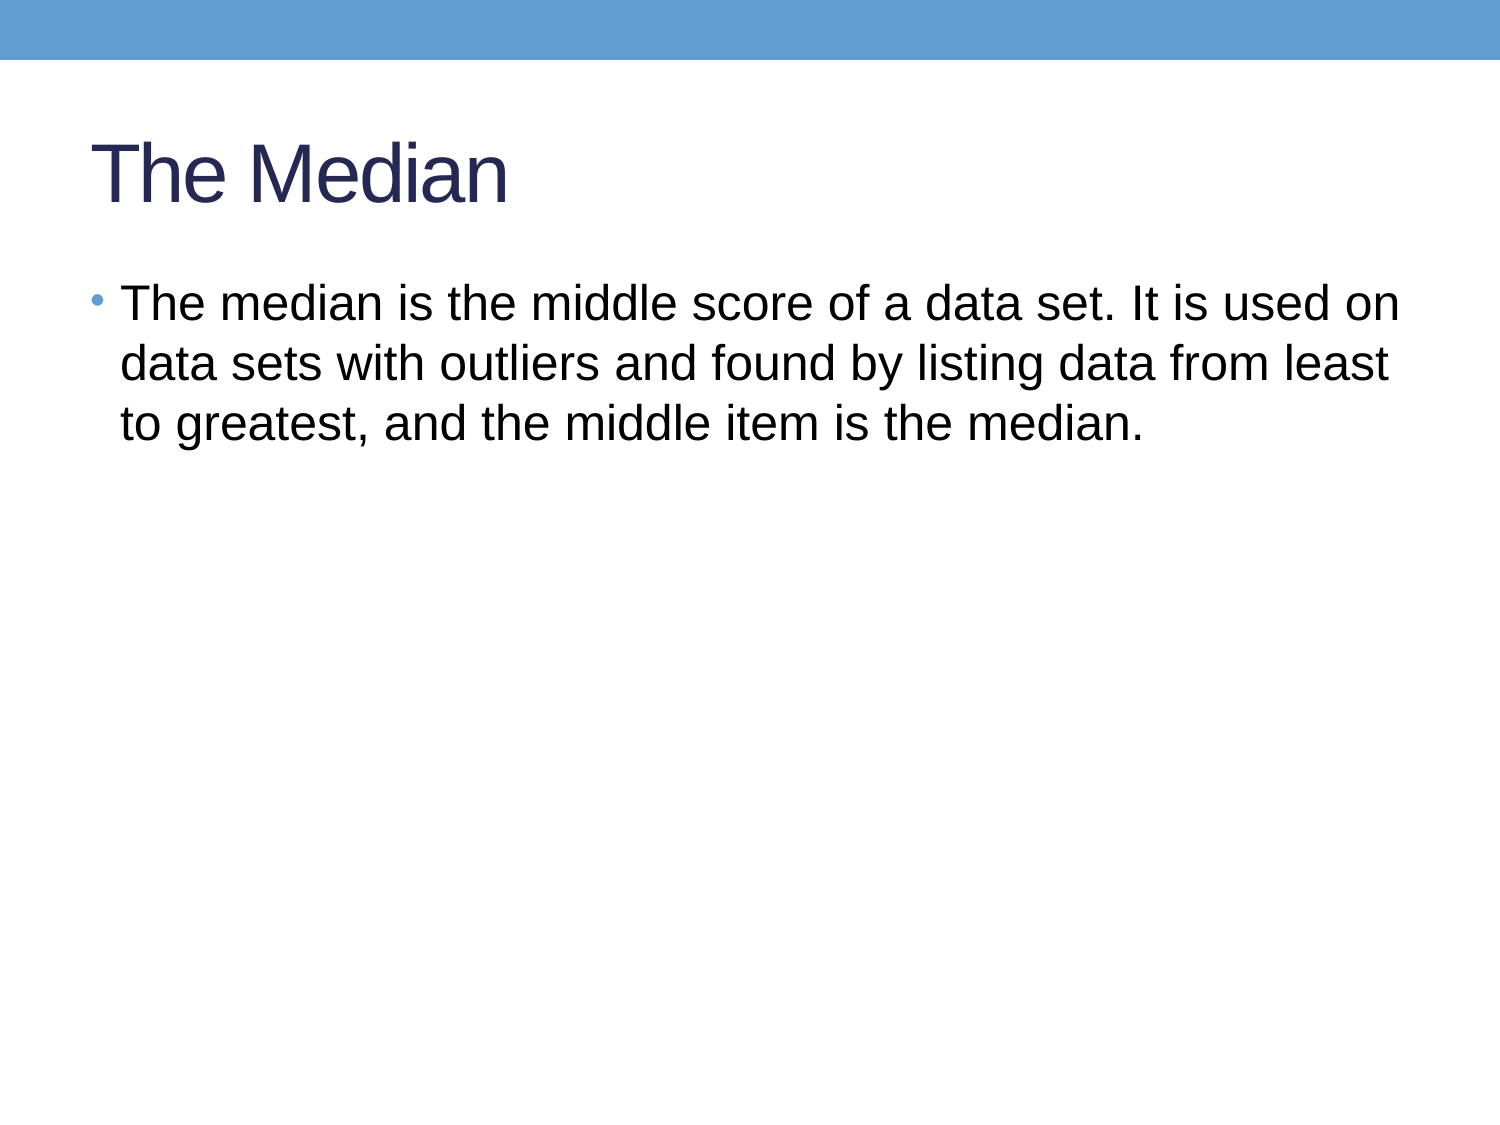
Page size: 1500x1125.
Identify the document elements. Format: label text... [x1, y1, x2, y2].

list The median is the middle score of a data set. It is used on data sets with outliers and found by listing data from least to greatest, and the middle item is the median. [75, 262, 1425, 1063]
title The Median [75, 87, 1425, 250]
